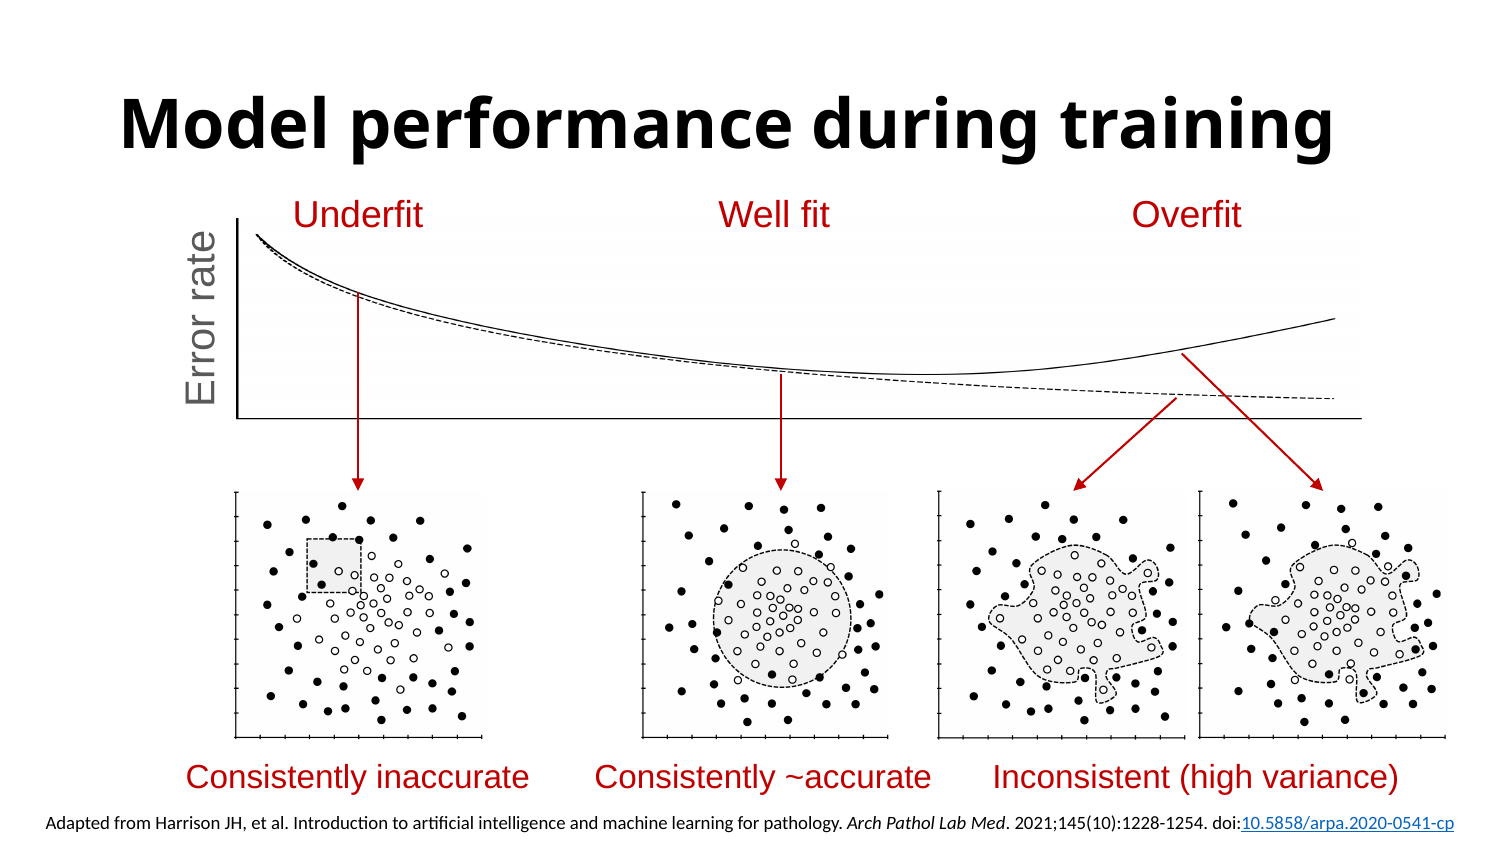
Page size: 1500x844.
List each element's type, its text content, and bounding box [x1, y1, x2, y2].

picture [1196, 490, 1447, 740]
title Model performance during training [103, 44, 1397, 208]
text_box Overfit [1116, 182, 1258, 216]
text_box Error rate [165, 215, 230, 423]
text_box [141, 747, 1420, 804]
text_box Well fit [703, 182, 845, 216]
picture [230, 491, 486, 740]
picture [638, 491, 890, 740]
picture [935, 490, 1187, 740]
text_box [1181, 353, 1324, 491]
picture [230, 216, 1365, 422]
text_box Adapted from Harrison JH, et al. Introduction to artificial intelligence and machine learning for pathology. Arch Pathol Lab Med. 2021;145(10):1228-1254. doi:10.5858/arpa.2020-0541-cp [0, 803, 1500, 841]
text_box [1073, 397, 1177, 491]
text_box Underfit [277, 182, 439, 216]
